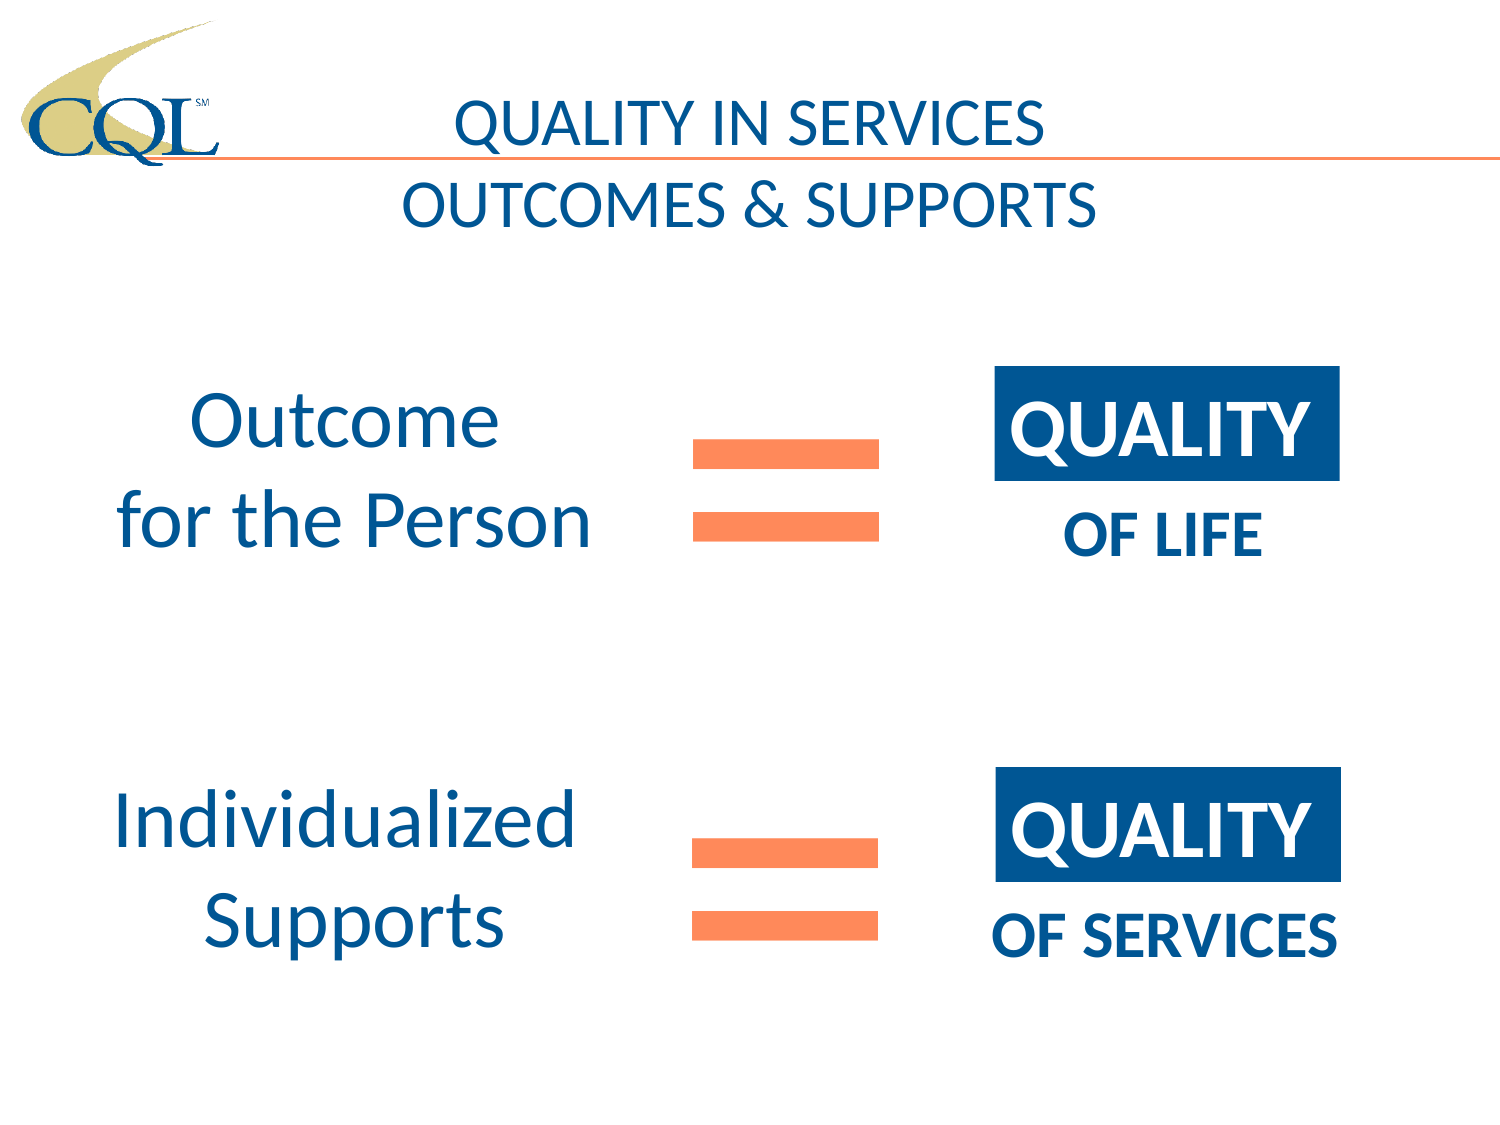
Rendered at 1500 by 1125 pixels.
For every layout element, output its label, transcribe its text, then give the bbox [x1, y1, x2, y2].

text_box OF SERVICES [955, 883, 1375, 978]
text_box = [657, 170, 929, 736]
text_box QUALITY IN SERVICES OUTCOMES & SUPPORTS [386, 69, 1114, 157]
text_box QUALITY [995, 767, 1341, 882]
text_box OF LIFE [954, 482, 1374, 577]
text_box Outcome for the Person Individualized Supports [88, 357, 622, 972]
text_box QUALITY [994, 366, 1340, 481]
text_box = [656, 569, 928, 1125]
picture [11, 0, 231, 193]
text_box QUALITY IN SERVICES OUTCOMES & SUPPORTS [386, 160, 1114, 249]
